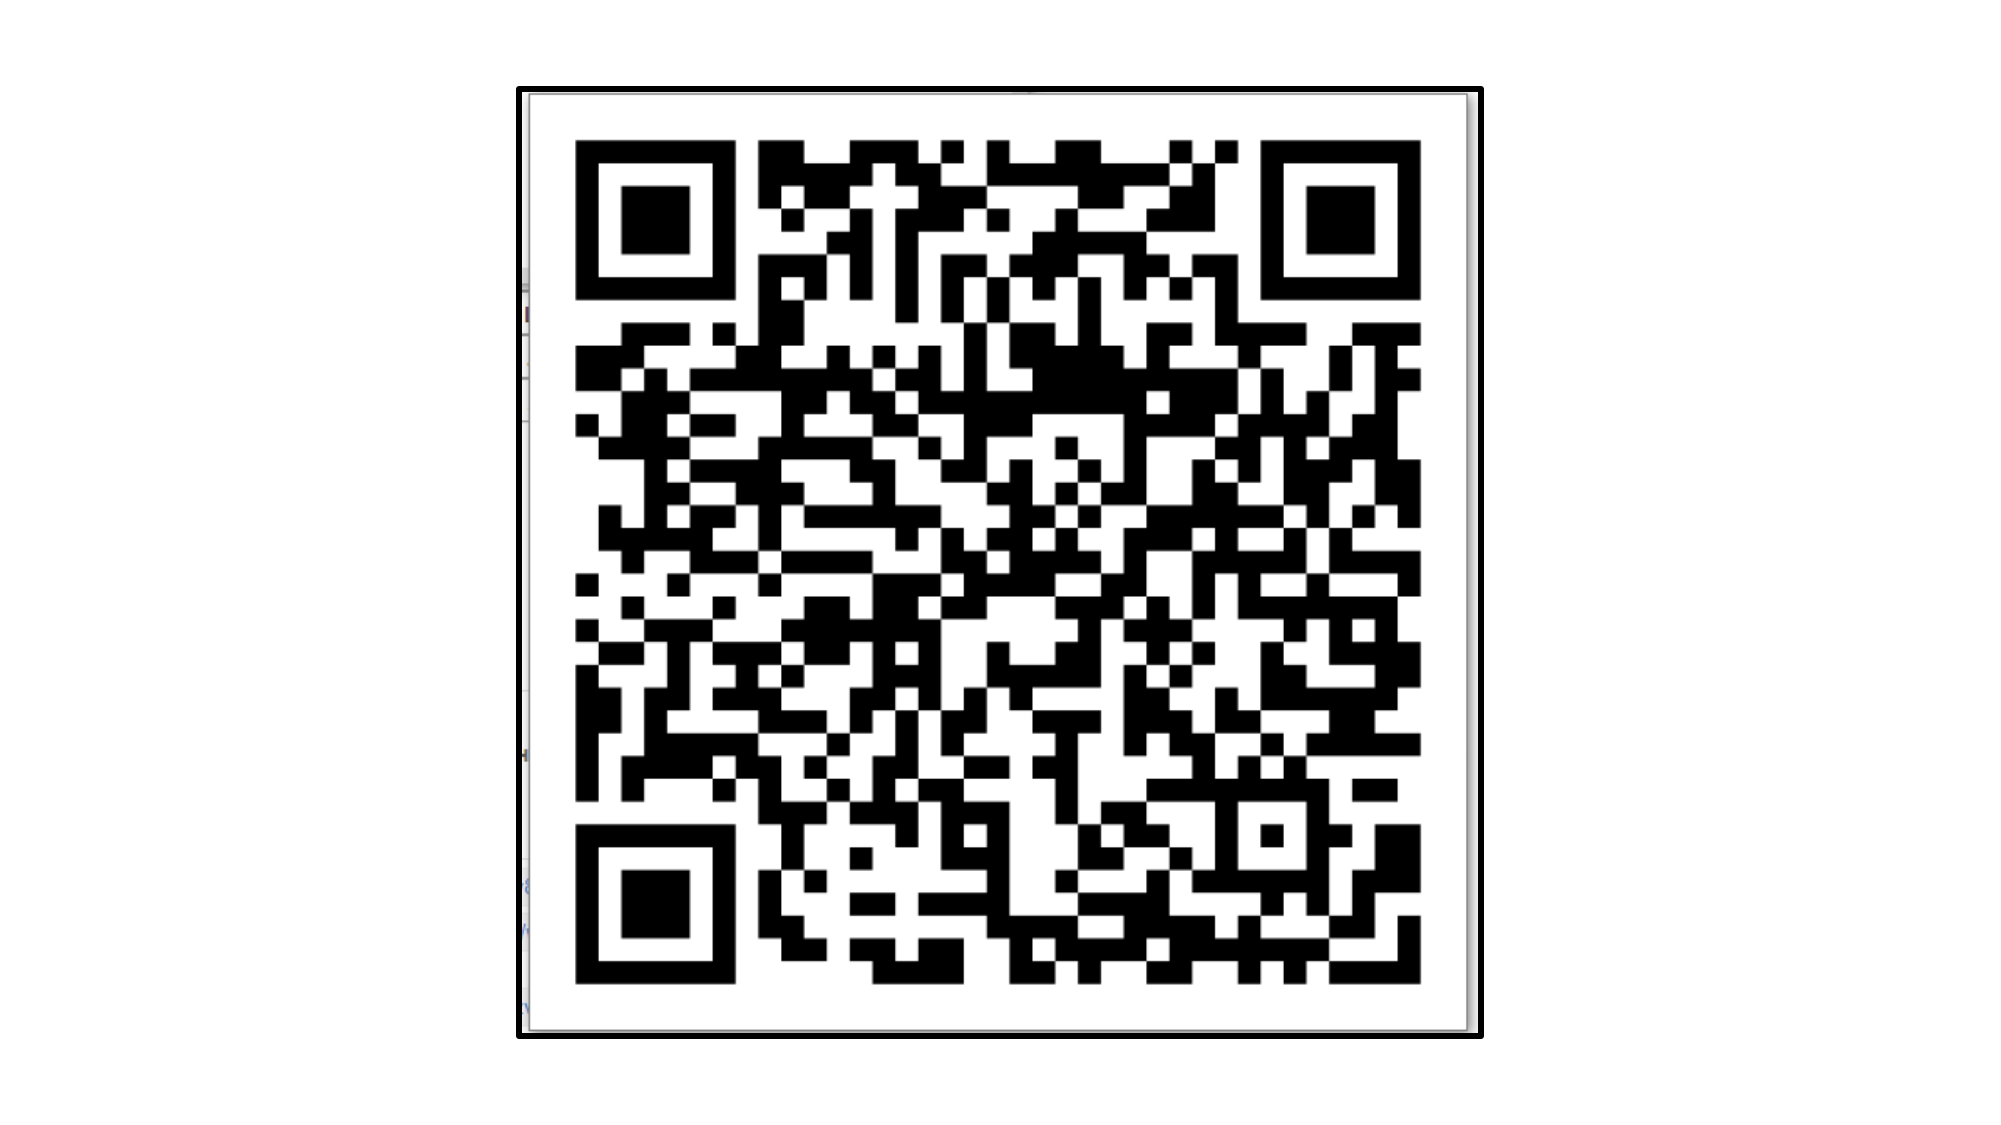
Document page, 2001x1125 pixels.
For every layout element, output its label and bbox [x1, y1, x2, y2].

picture [521, 92, 1479, 1033]
